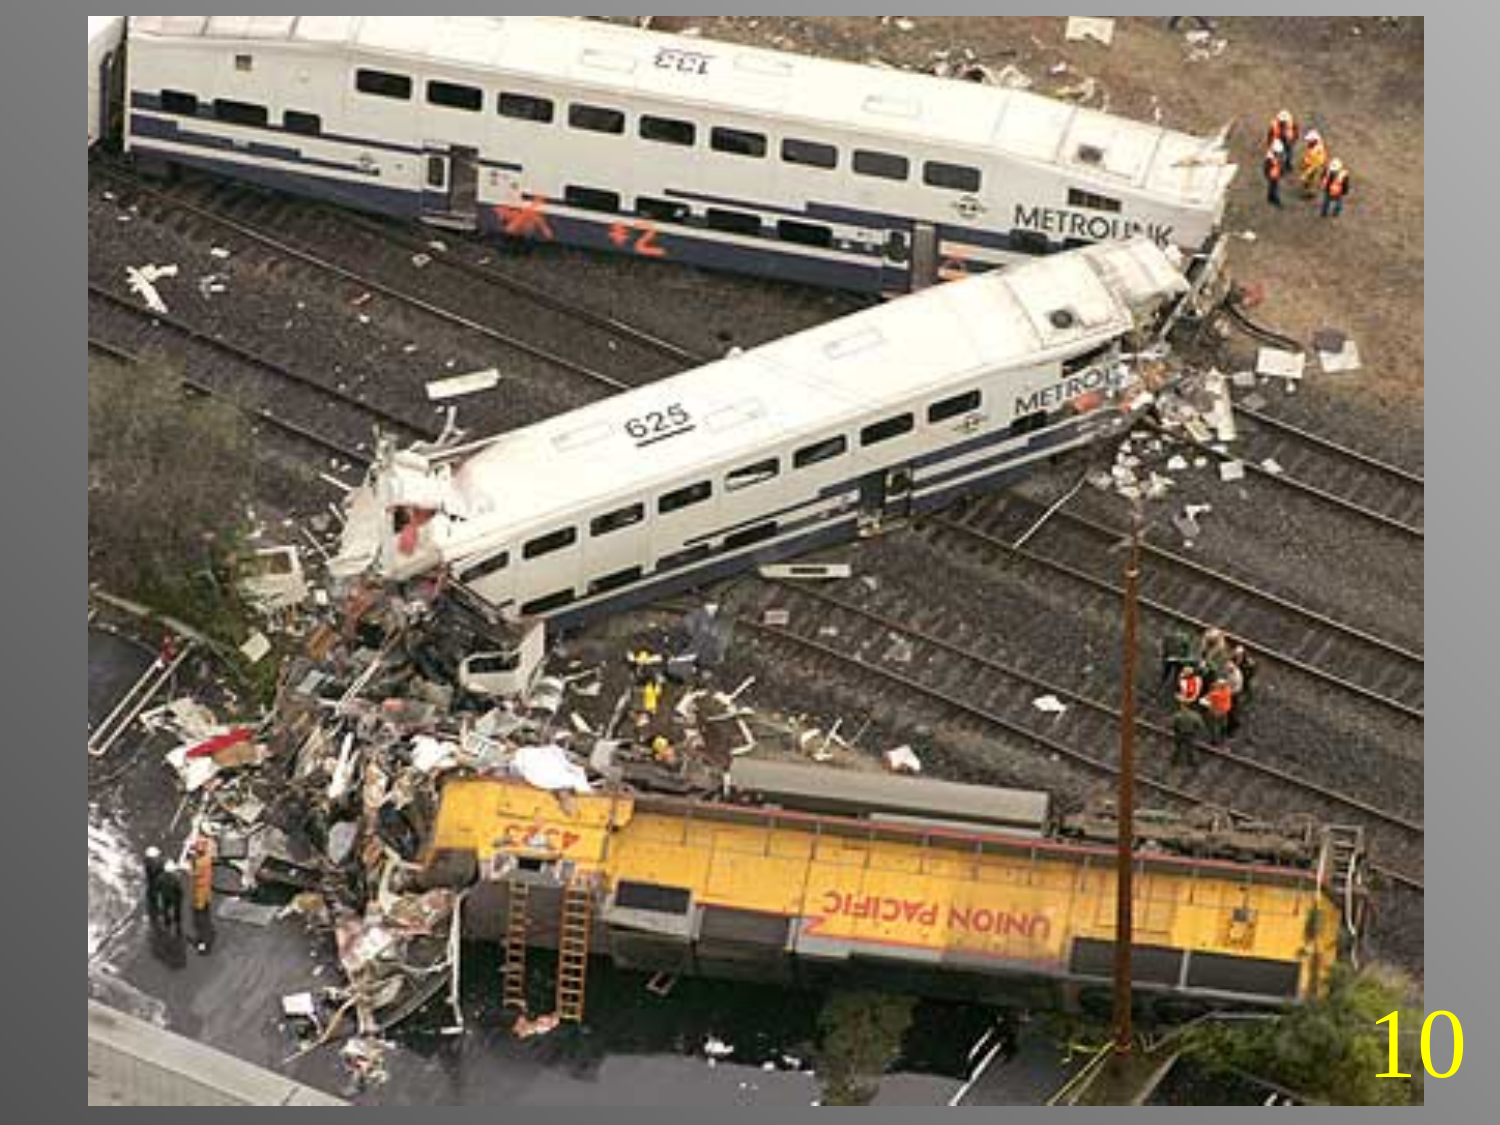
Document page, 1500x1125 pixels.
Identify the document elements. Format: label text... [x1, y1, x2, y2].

text_box 10 [1429, 969, 1500, 1105]
picture [88, 16, 1424, 1107]
